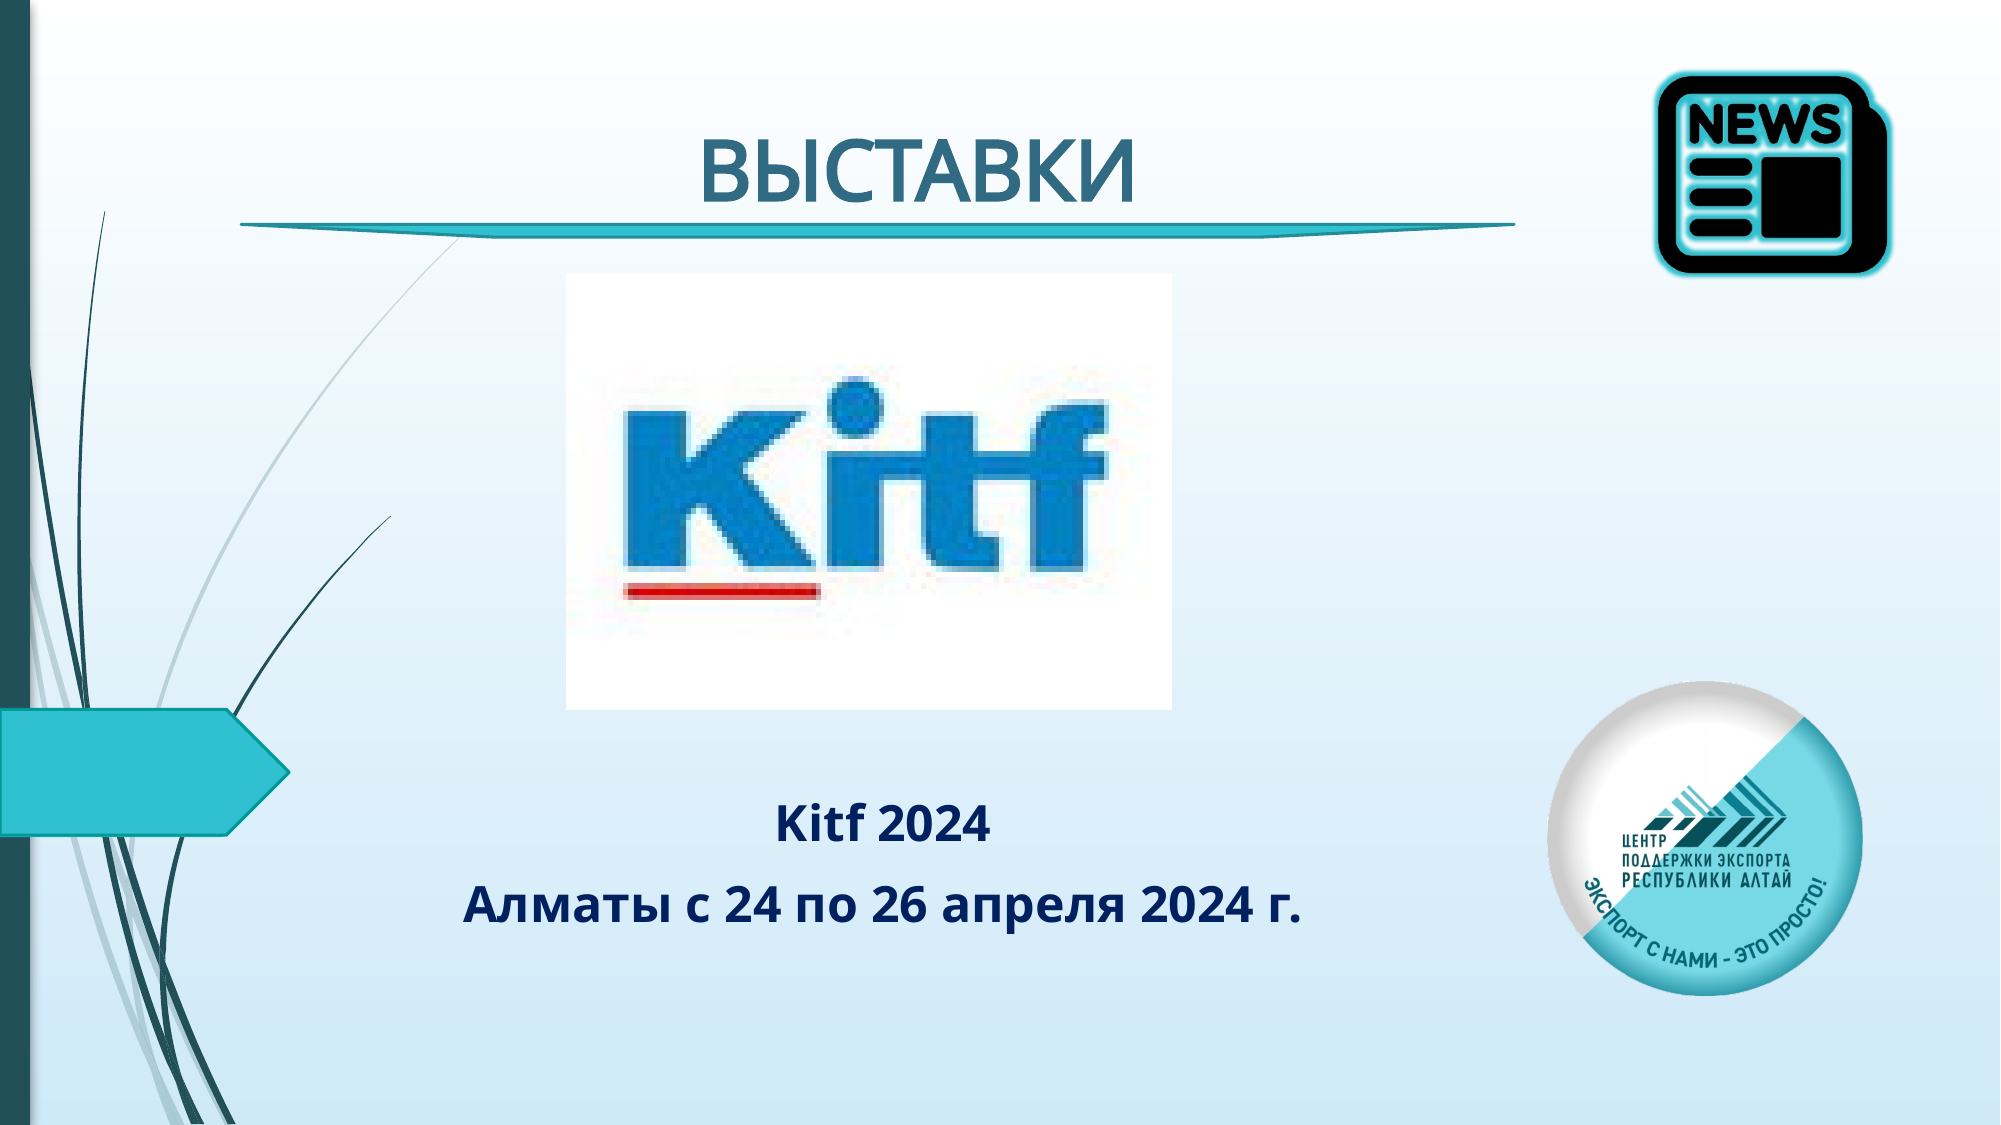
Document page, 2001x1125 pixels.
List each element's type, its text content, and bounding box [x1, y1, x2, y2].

picture [1546, 680, 1864, 997]
text_box [205, 216, 1900, 625]
picture [566, 272, 1172, 710]
title ВЫСТАВКИ [205, 86, 1578, 216]
picture [1657, 74, 1889, 274]
subtitle Kitf 2024 Алматы с 24 по 26 апреля 2024 г. [364, 783, 1403, 969]
text_box [0, 707, 291, 837]
